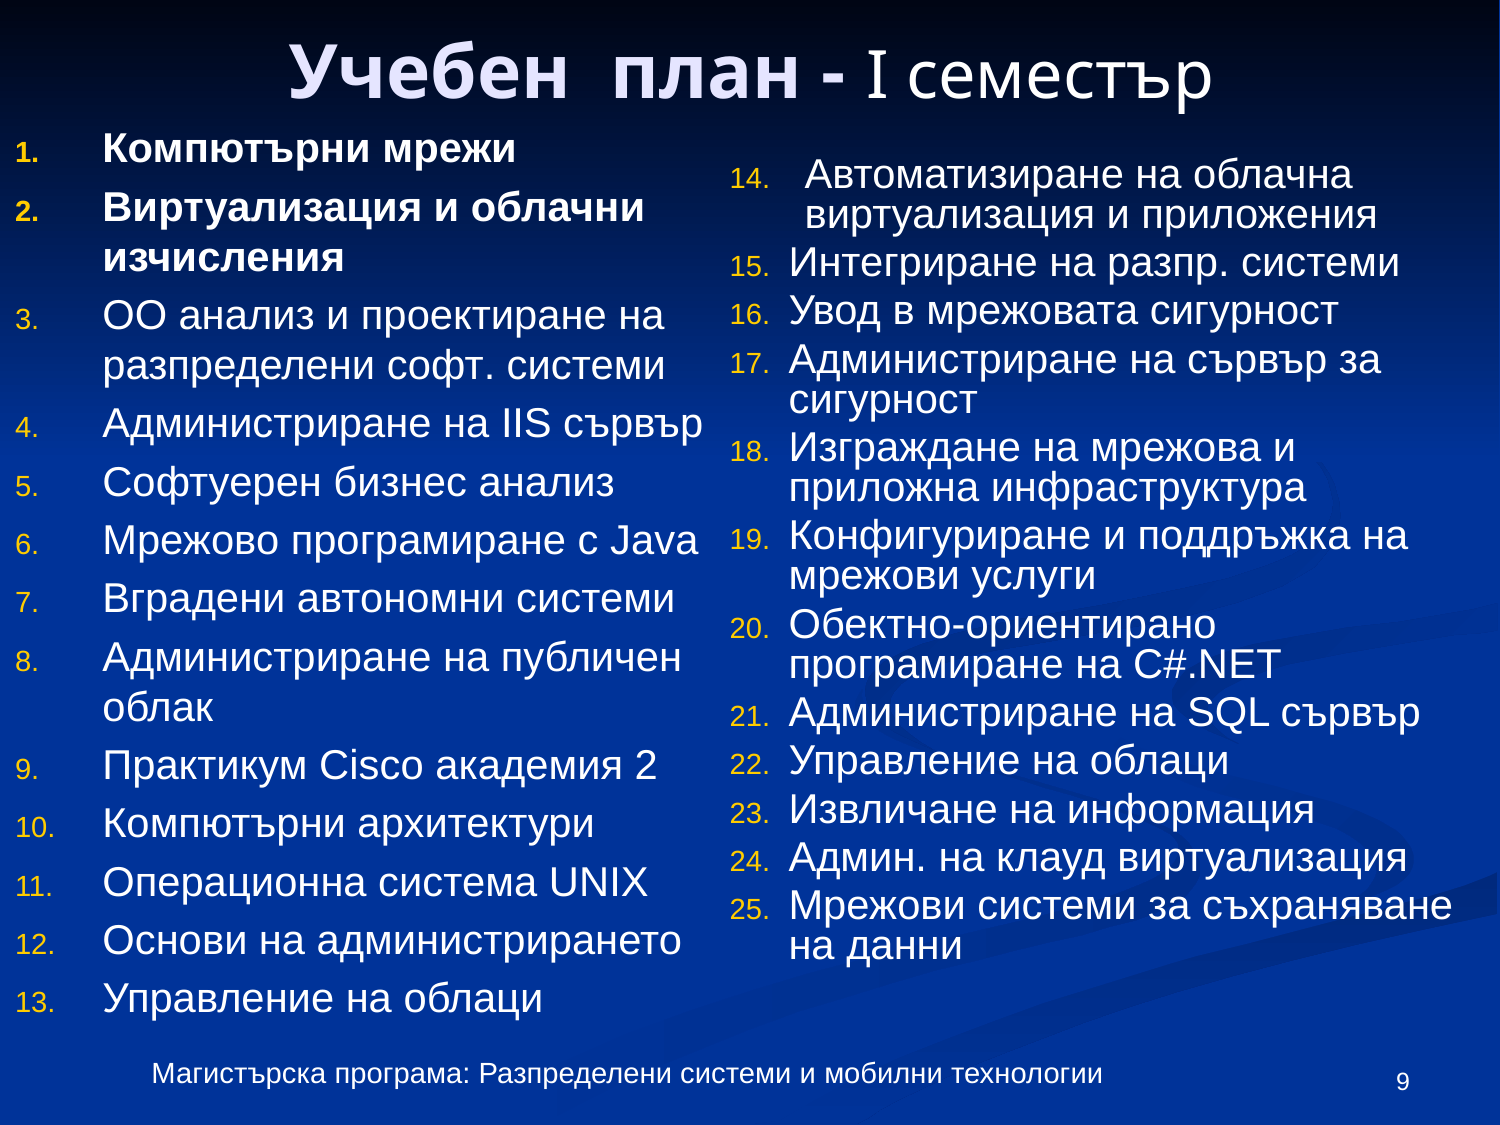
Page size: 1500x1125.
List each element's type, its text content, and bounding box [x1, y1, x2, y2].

footer Магистърска програма: Разпределени системи и мобилни технологии [135, 1046, 1129, 1125]
list Компютърни мрежи Виртуализация и облачни изчисления ОO анализ и проектиране на разпределени софт. системи Администриране на IIS сървър Софтуерен бизнес анализ Мрежово програмиране с Java Вградени автономни системи Администриране на публичен облак Практикум Cisco академия 2 Компютърни архитектури Операционна система UNIX Основи на администрирането Управление на облаци [0, 113, 751, 1125]
title Учебен план - I семестър [76, 0, 1428, 138]
list Автоматизиране на облачна виртуализация и приложения Интегриране на разпр. системи Увод в мрежовата сигурност Администриране на сървър за сигурност Изграждане на мрежова и приложна инфраструктура Конфигуриране и поддръжка на мрежови услуги Обектно-ориентирано програмиране на C#.NET Администриране на SQL сървър Управление на облаци Извличане на информация Админ. на клауд виртуализация Мрежови системи за съхраняване на данни [714, 148, 1500, 1125]
